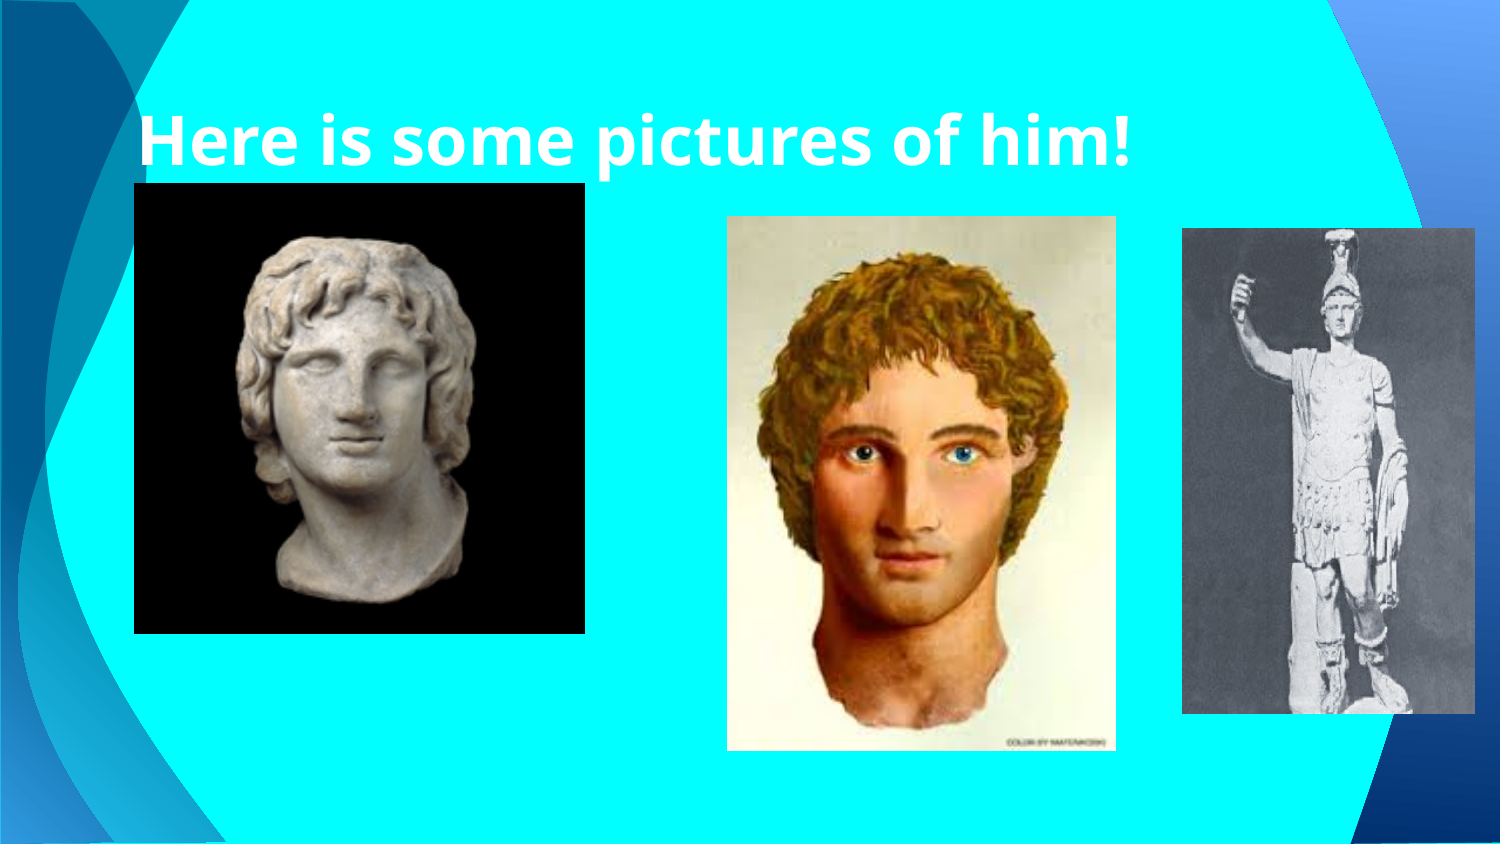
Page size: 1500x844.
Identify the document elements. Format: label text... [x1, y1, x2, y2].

picture [134, 183, 585, 635]
title Here is some pictures of him! [121, 30, 1224, 194]
picture [727, 216, 1116, 751]
picture [1182, 228, 1475, 714]
